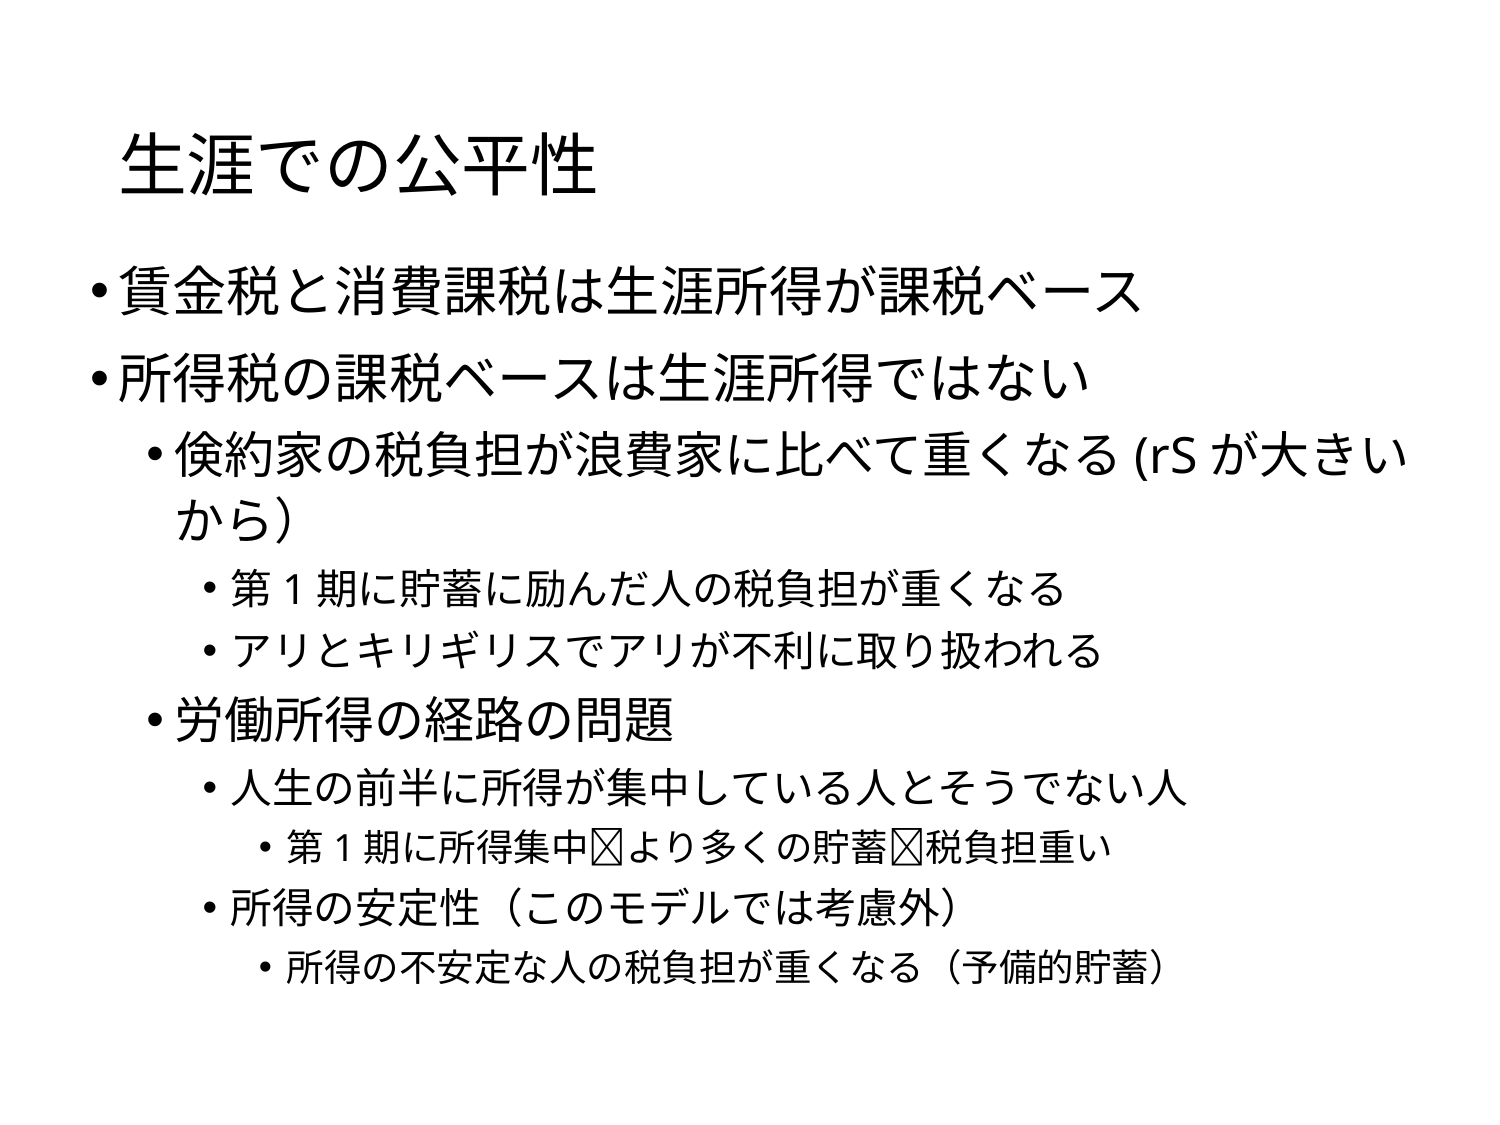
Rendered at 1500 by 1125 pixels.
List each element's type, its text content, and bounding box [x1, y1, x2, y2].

title 生涯での公平性 [103, 59, 1397, 243]
list 賃金税と消費課税は生涯所得が課税ベース 所得税の課税ベースは生涯所得ではない 倹約家の税負担が浪費家に比べて重くなる(rSが大きいから） 第1期に貯蓄に励んだ人の税負担が重くなる アリとキリギリスでアリが不利に取り扱われる 労働所得の経路の問題 人生の前半に所得が集中している人とそうでない人 第1期に所得集中より多くの貯蓄税負担重い 所得の安定性（このモデルでは考慮外） 所得の不安定な人の税負担が重くなる（予備的貯蓄） [75, 243, 1447, 1066]
